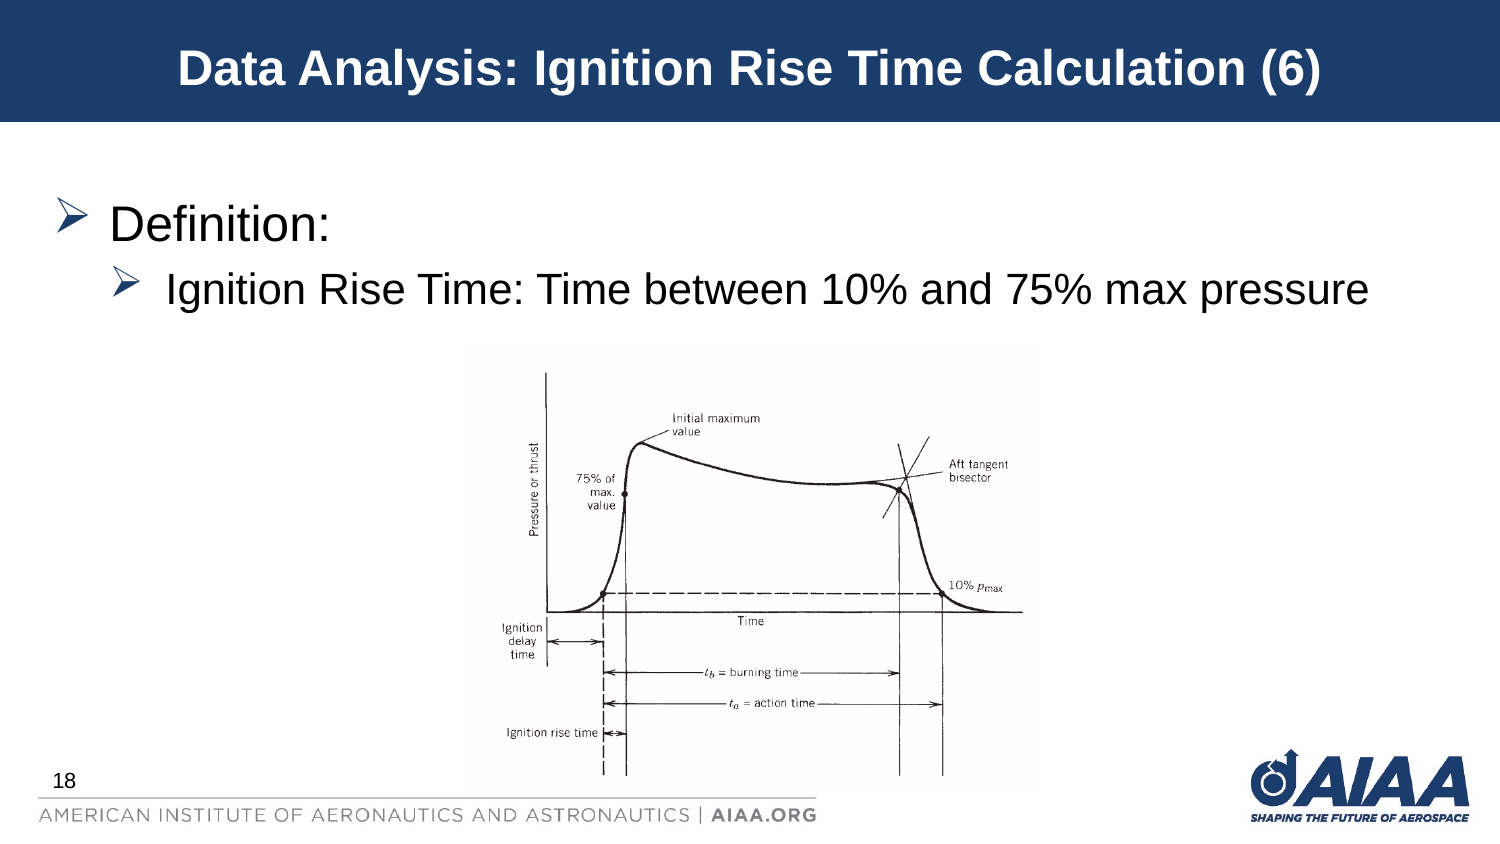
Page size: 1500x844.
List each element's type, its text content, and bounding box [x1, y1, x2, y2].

slide_number 18 [37, 759, 188, 788]
picture [0, 122, 1500, 844]
title Data Analysis: Ignition Rise Time Calculation (6) [37, 23, 1463, 109]
list Definition: Ignition Rise Time: Time between 10% and 75% max pressure [37, 184, 1464, 737]
